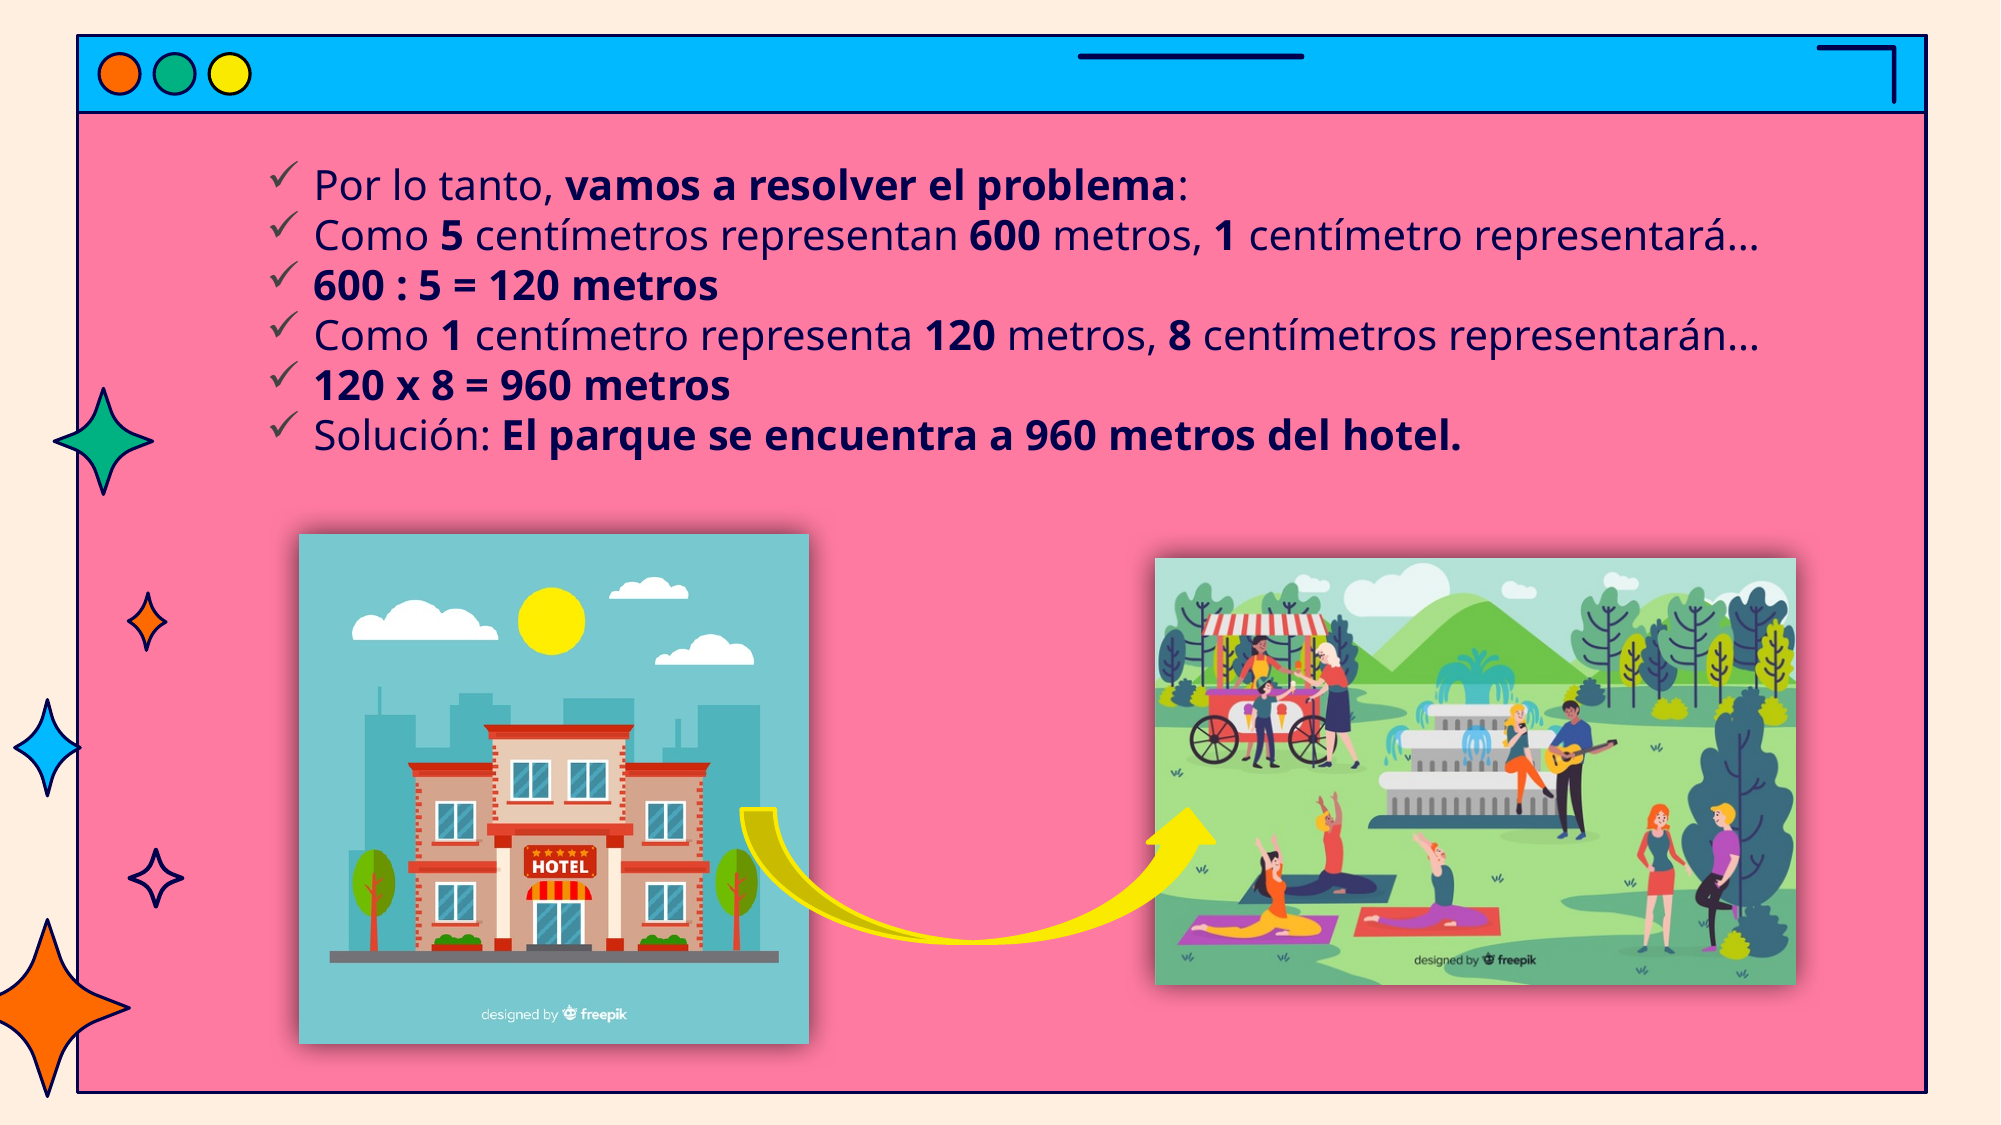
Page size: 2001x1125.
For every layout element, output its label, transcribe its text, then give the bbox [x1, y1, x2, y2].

text_box [815, 863, 1150, 945]
text_box [1145, 837, 1150, 845]
list Por lo tanto, vamos a resolver el problema: Como 5 centímetros representan 600 metros, 1 centímetro representará… 600 : 5 = 120 metros Como 1 centímetro representa 120 metros, 8 centímetros representarán… 120 x 8 = 960 metros Solución: El parque se encuentra a 960 metros del hotel. [218, 143, 1839, 846]
picture [299, 534, 810, 1045]
picture [1155, 558, 1796, 985]
